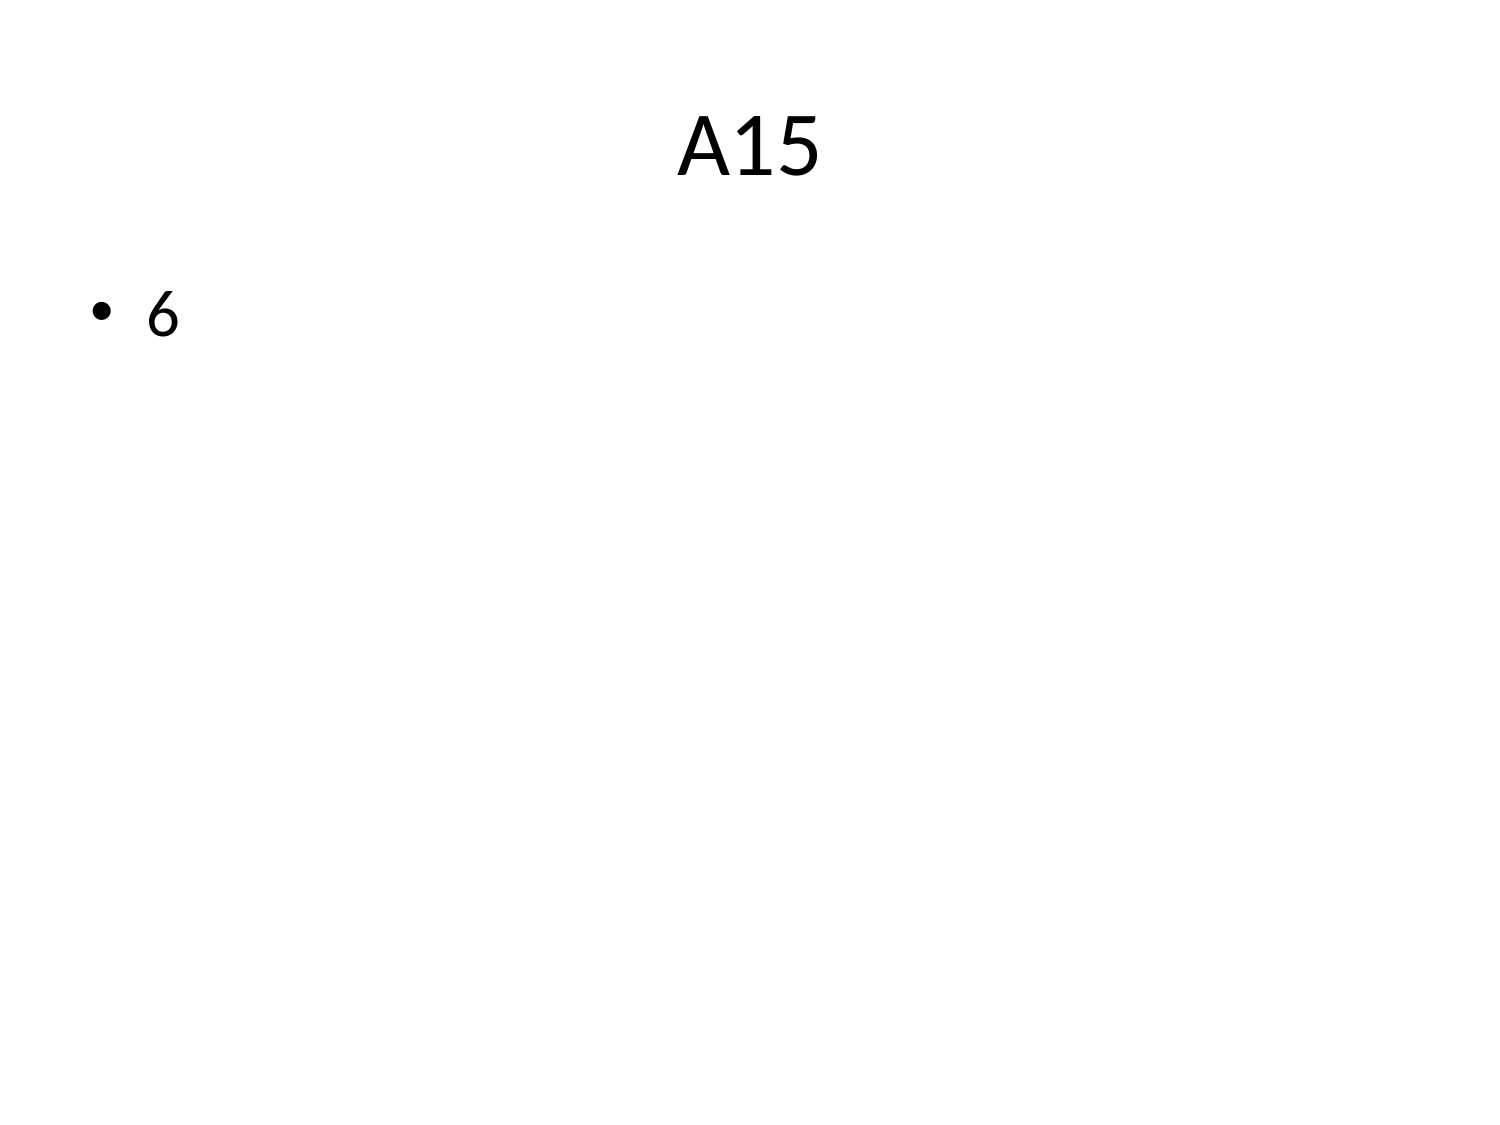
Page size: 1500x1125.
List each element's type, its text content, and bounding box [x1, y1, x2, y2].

list 6 [75, 262, 1425, 1005]
title A15 [75, 45, 1425, 233]
